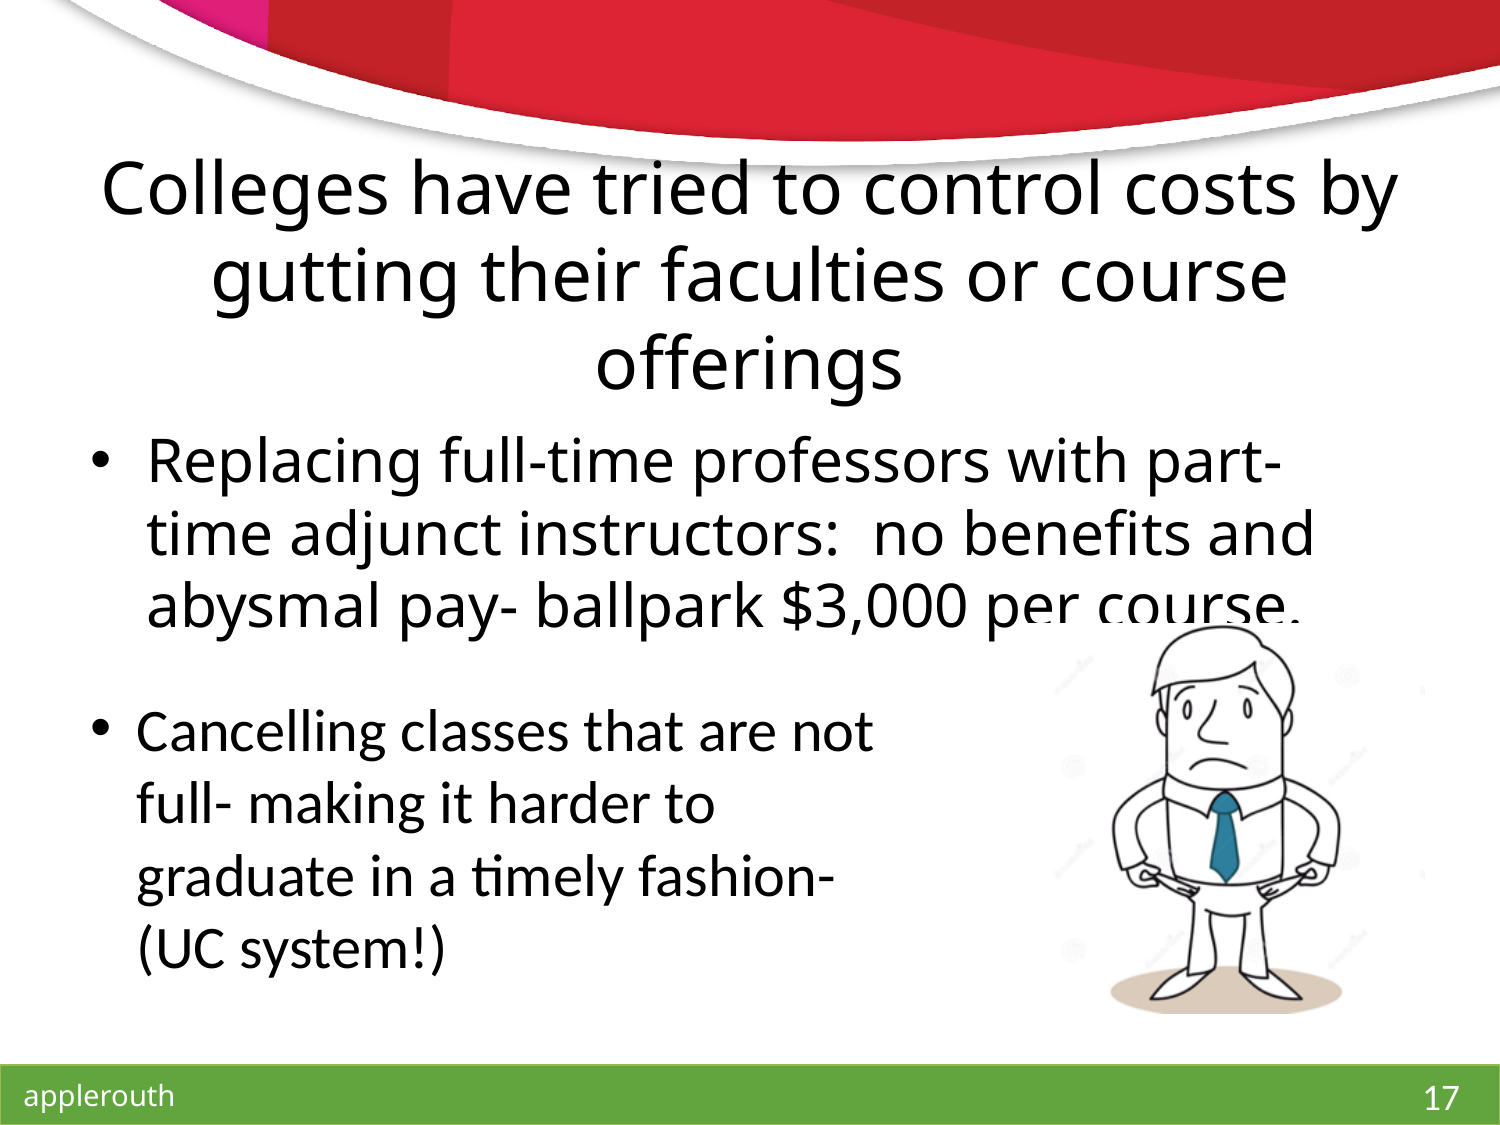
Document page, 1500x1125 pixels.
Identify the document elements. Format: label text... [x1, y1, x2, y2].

picture [0, 0, 1500, 1064]
text_box Replacing full-time professors with part-time adjunct instructors: no benefits and abysmal pay- ballpark $3,000 per course. [74, 414, 1425, 653]
title Colleges have tried to control costs by gutting their faculties or course offerings [75, 219, 1425, 326]
text_box Cancelling classes that are not full- making it harder to graduate in a timely fashion- (UC system!) [75, 683, 897, 992]
